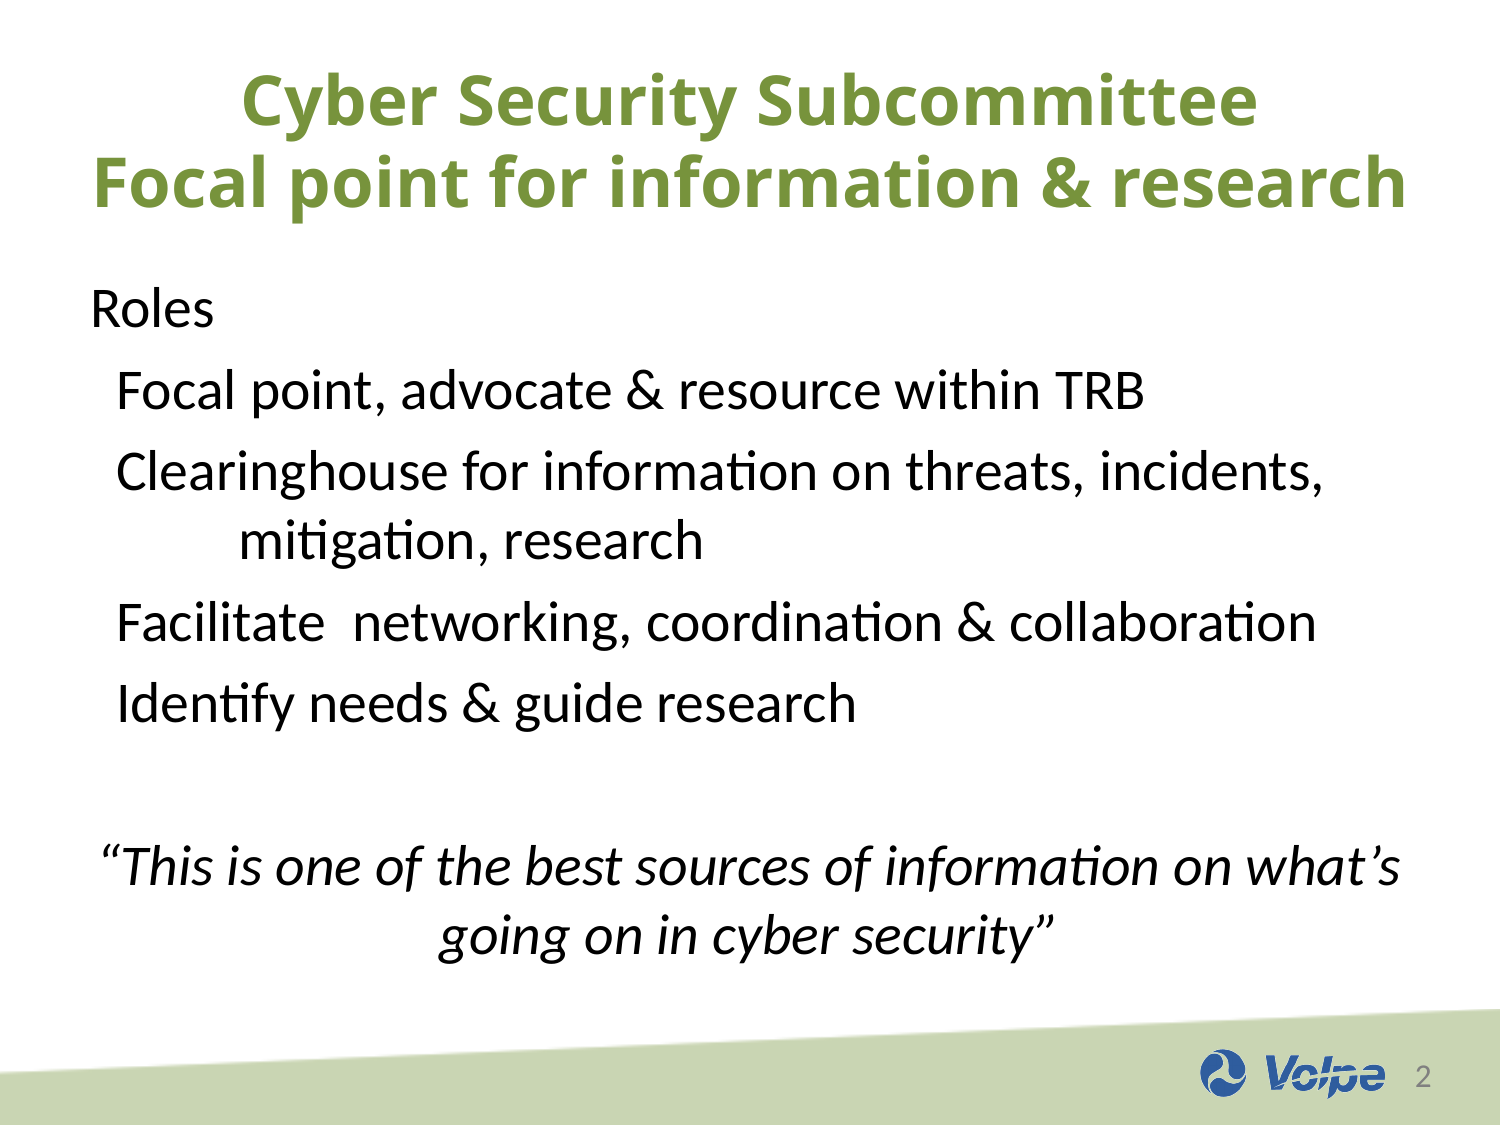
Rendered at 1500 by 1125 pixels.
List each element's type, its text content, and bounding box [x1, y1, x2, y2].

title Cyber Security Subcommittee Focal point for information & research [75, 45, 1425, 233]
list Roles Focal point, advocate & resource within TRB Clearinghouse for information on threats, incidents, mitigation, research Facilitate networking, coordination & collaboration Identify needs & guide research “This is one of the best sources of information on what’s going on in cyber security” [75, 262, 1425, 975]
picture [1200, 1049, 1385, 1099]
